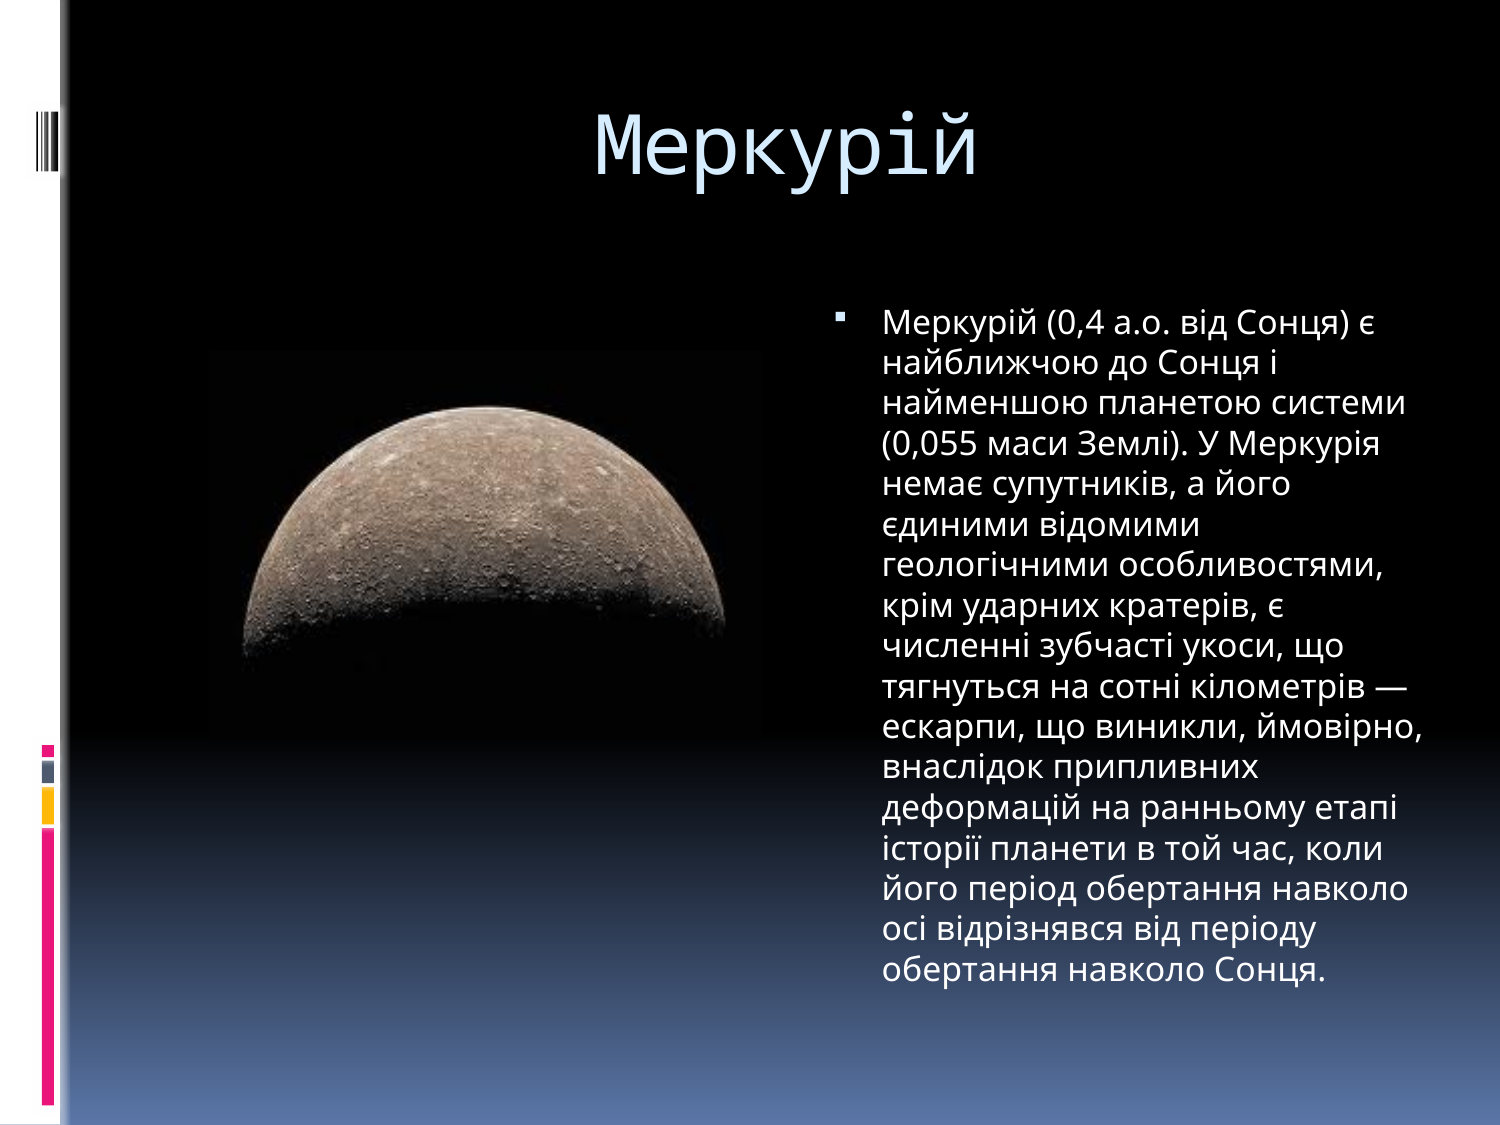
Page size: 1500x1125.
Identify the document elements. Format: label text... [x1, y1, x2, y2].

picture [210, 351, 763, 739]
list Меркурій (0,4 а.о. від Сонця) є найближчою до Сонця і найменшою планетою системи (0,055 маси Землі). У Меркурія немає супутників, а його єдиними відомими геологічними особливостями, крім ударних кратерів, є численні зубчасті укоси, що тягнуться на сотні кілометрів — ескарпи, що виникли, ймовірно, внаслідок припливних деформацій на ранньому етапі історії планети в той час, коли його період обертання навколо осі відрізнявся від періоду обертання навколо Сонця. [808, 292, 1439, 1043]
title Меркурій [150, 83, 1425, 234]
